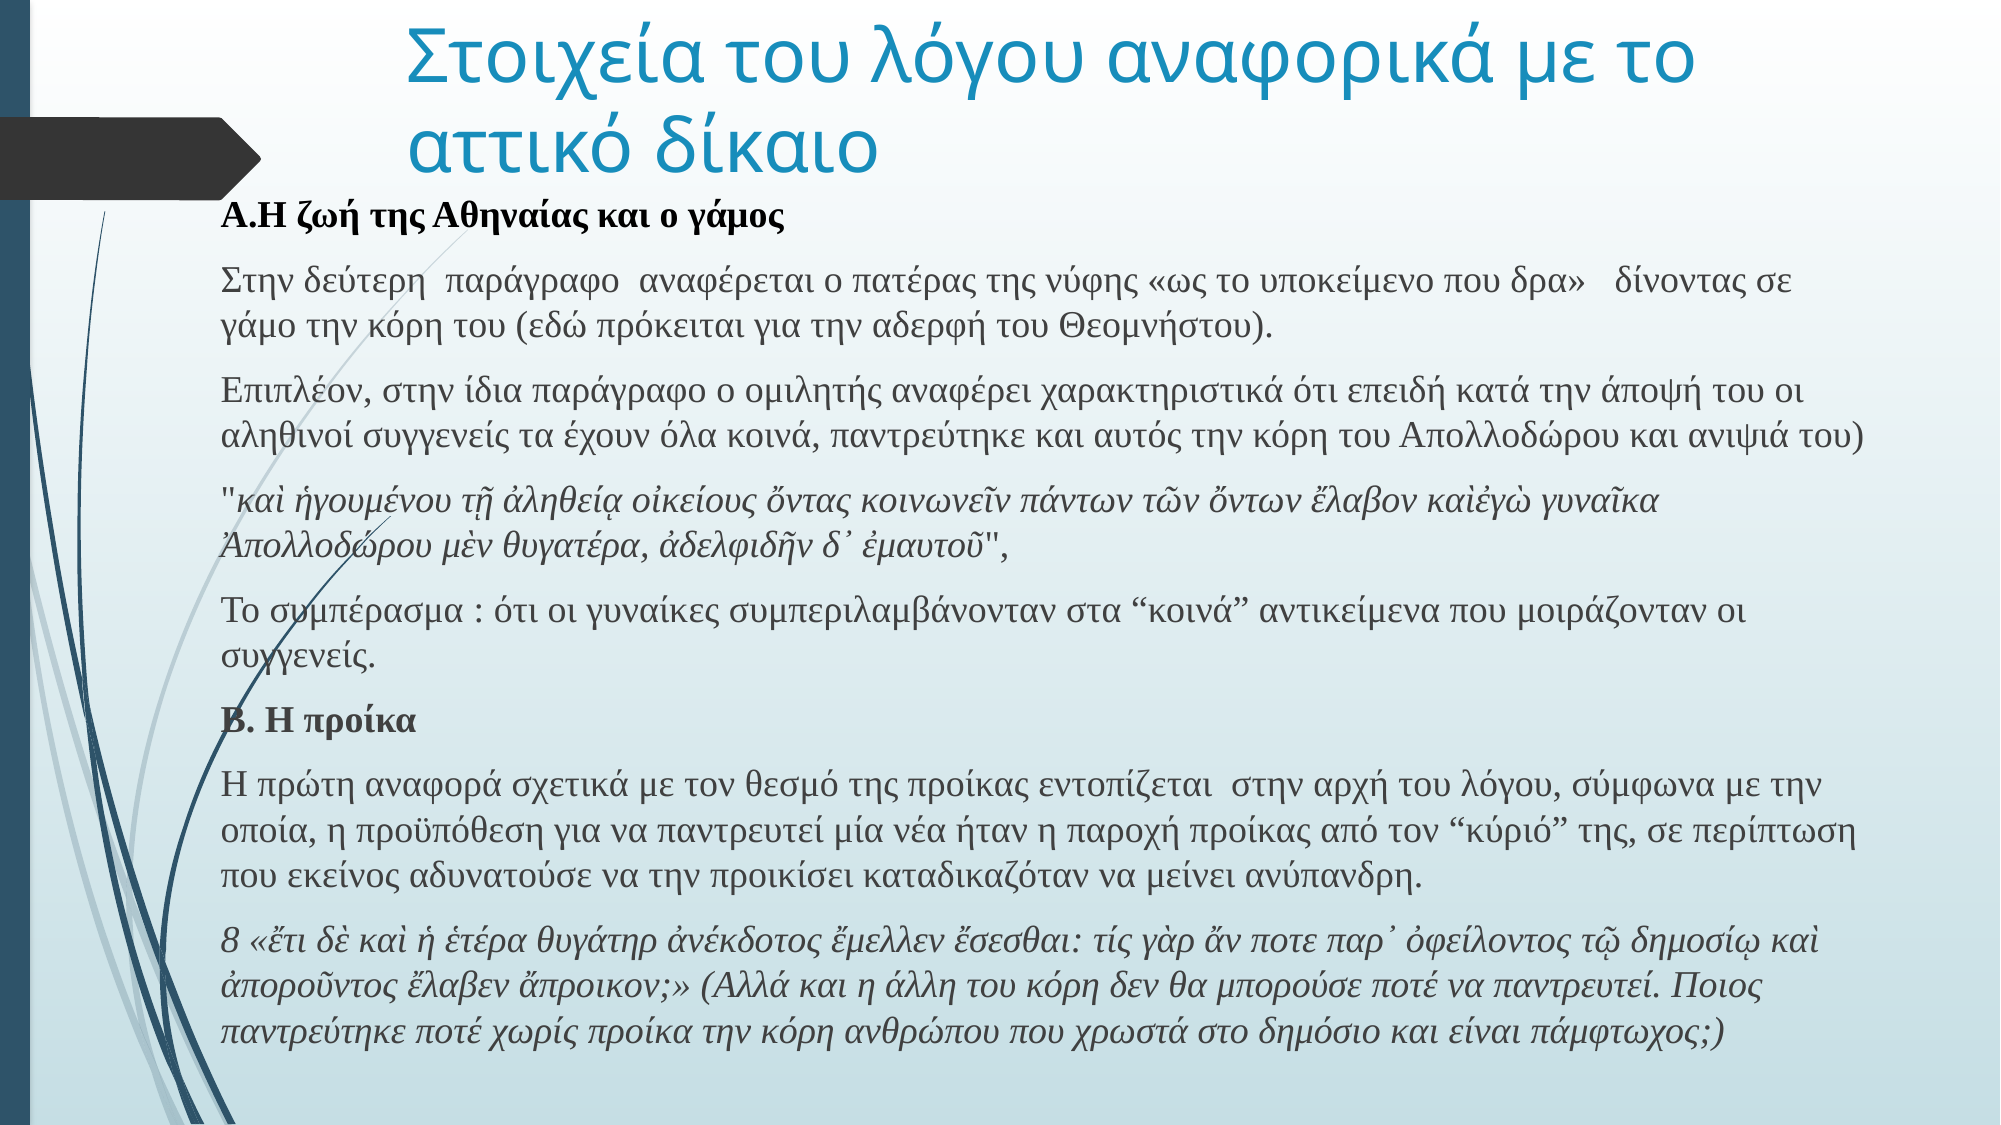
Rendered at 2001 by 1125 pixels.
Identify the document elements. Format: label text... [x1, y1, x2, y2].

list Α.Η ζωή της Αθηναίας και ο γάμος Στην δεύτερη παράγραφο αναφέρεται ο πατέρας της νύφης «ως το υποκείμενο που δρα» δίνοντας σε γάμο την κόρη του (εδώ πρόκειται για την αδερφή του Θεομνήστου). Επιπλέον, στην ίδια παράγραφο ο ομιλητής αναφέρει χαρακτηριστικά ότι επειδή κατά την άποψή του οι αληθινοί συγγενείς τα έχουν όλα κοινά, παντρεύτηκε και αυτός την κόρη του Απολλοδώρου και ανιψιά του) "καὶ ἡγουμένου τῇ ἀληθείᾳ οἰκείους ὄντας κοινωνεῖν πάντων τῶν ὄντων ἔλαβον καὶἐγὼ γυναῖκα Ἀπολλοδώρου μὲν θυγατέρα, ἀδελφιδῆν δ᾽ ἐμαυτοῦ", Το συμπέρασμα : ότι οι γυναίκες συμπεριλαμβάνονταν στα “κοινά” αντικείμενα που μοιράζονταν οι συγγενείς. Β. Η προίκα Η πρώτη αναφορά σχετικά με τον θεσμό της προίκας εντοπίζεται στην αρχή του λόγου, σύμφωνα με την οποία, η προϋπόθεση για να παντρευτεί μία νέα ήταν η παροχή προίκας από τον “κύριό” της, σε περίπτωση που εκείνος αδυνατούσε να την προικίσει καταδικαζόταν να μείνει ανύπανδρη. 8 «ἔτι δὲ καὶ ἡ ἑτέρα θυγάτηρ ἀνέκδοτος ἔμελλεν ἔσεσθαι: τίς γὰρ ἄν ποτε παρ᾽ ὀφείλοντος τῷ δημοσίῳ καὶ ἀποροῦντος ἔλαβεν ἄπροικον;» (Αλλά και η άλλη του κόρη δεν θα μπορούσε ποτέ να παντρευτεί. Ποιος παντρεύτηκε ποτέ χωρίς προίκα την κόρη ανθρώπου που χρωστά στο δημόσιο και είναι πάμφτωχος;) [205, 182, 1888, 1125]
title Στοιχεία του λόγου αναφορικά με το αττικό δίκαιο [391, 0, 1853, 182]
